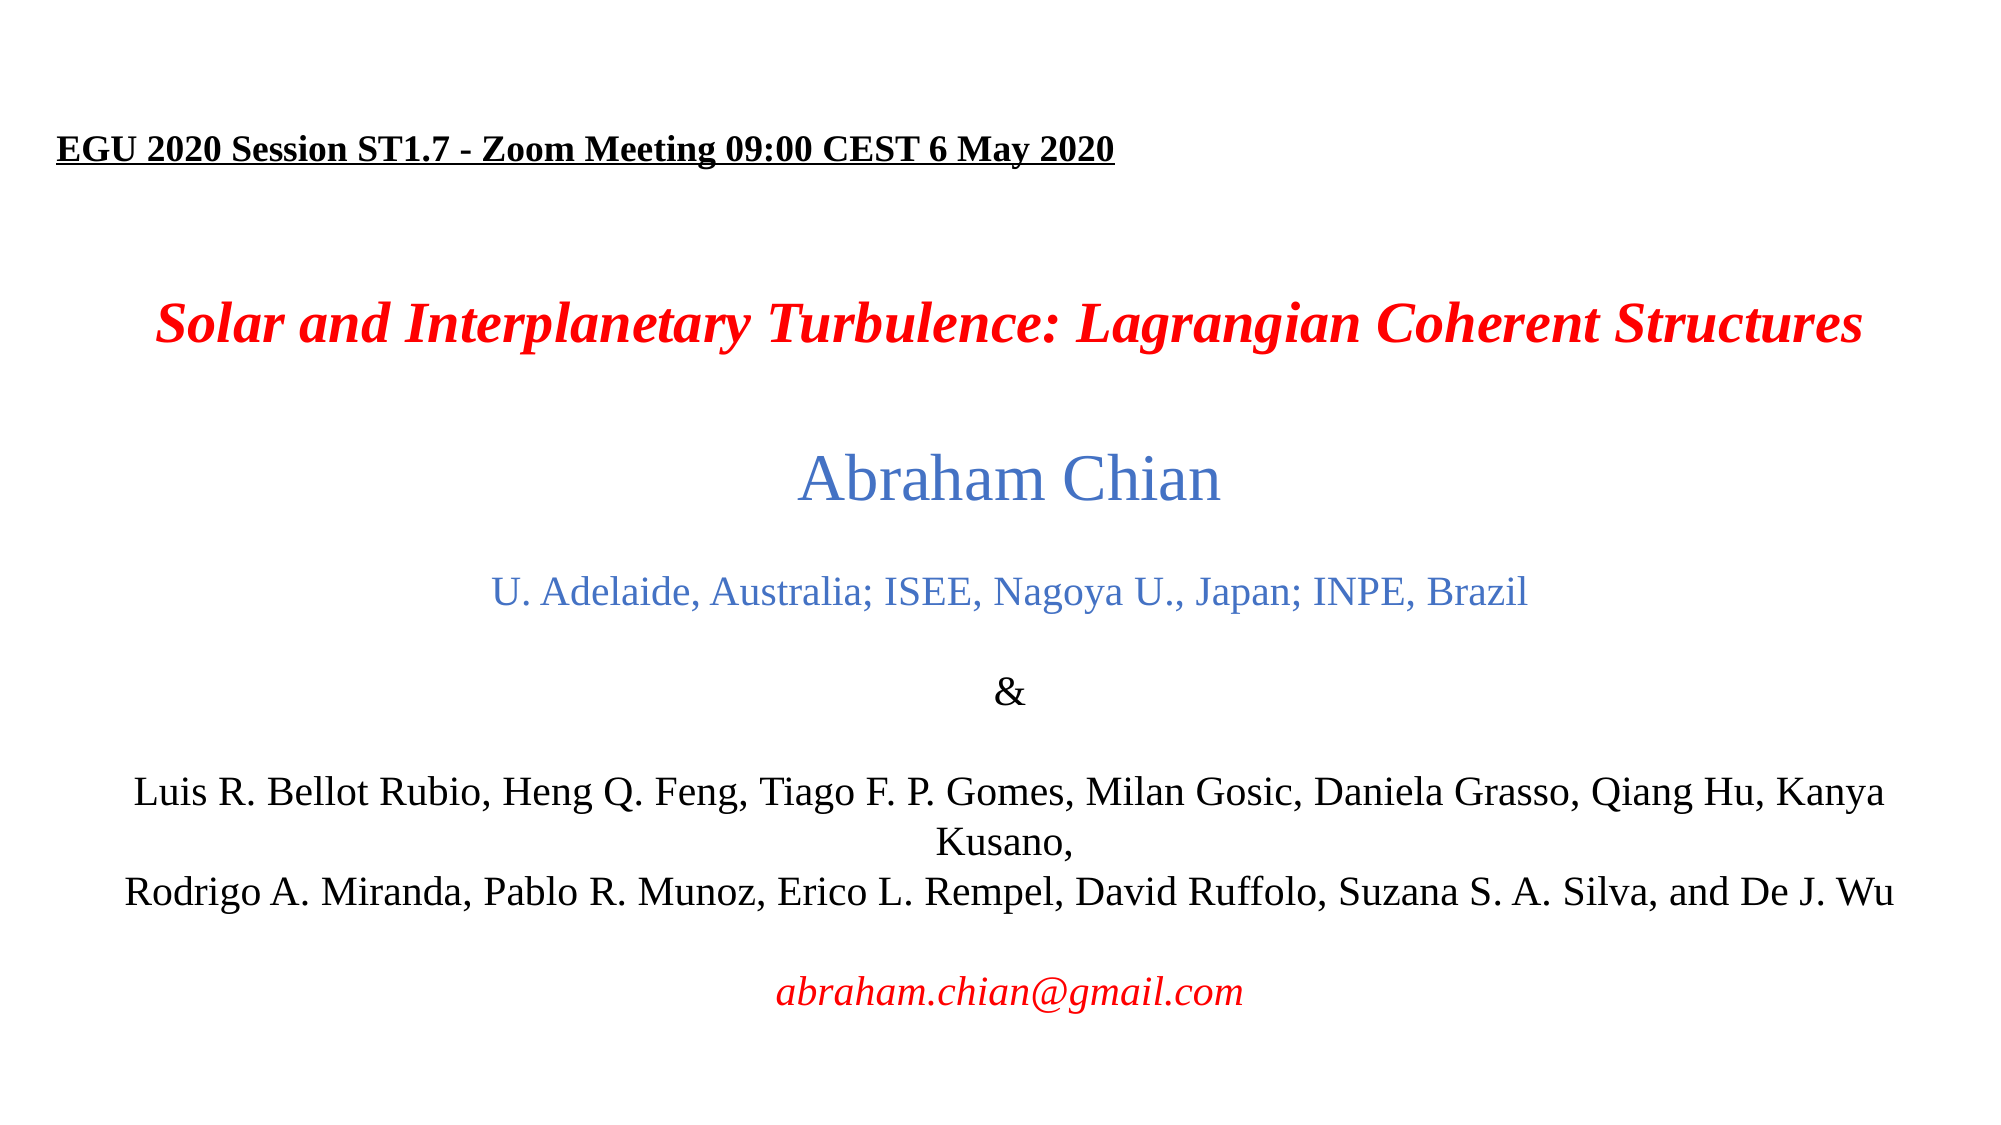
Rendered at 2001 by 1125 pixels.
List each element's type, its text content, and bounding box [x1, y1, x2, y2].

text_box EGU 2020 Session ST1.7 - Zoom Meeting 09:00 CEST 6 May 2020 Solar and Interplanetary Turbulence: Lagrangian Coherent Structures Abraham Chian U. Adelaide, Australia; ISEE, Nagoya U., Japan; INPE, Brazil & Luis R. Bellot Rubio, Heng Q. Feng, Tiago F. P. Gomes, Milan Gosic, Daniela Grasso, Qiang Hu, Kanya Kusano, Rodrigo A. Miranda, Pablo R. Munoz, Erico L. Rempel, David Ruffolo, Suzana S. A. Silva, and De J. Wu abraham.chian@gmail.com [41, 116, 1979, 1122]
